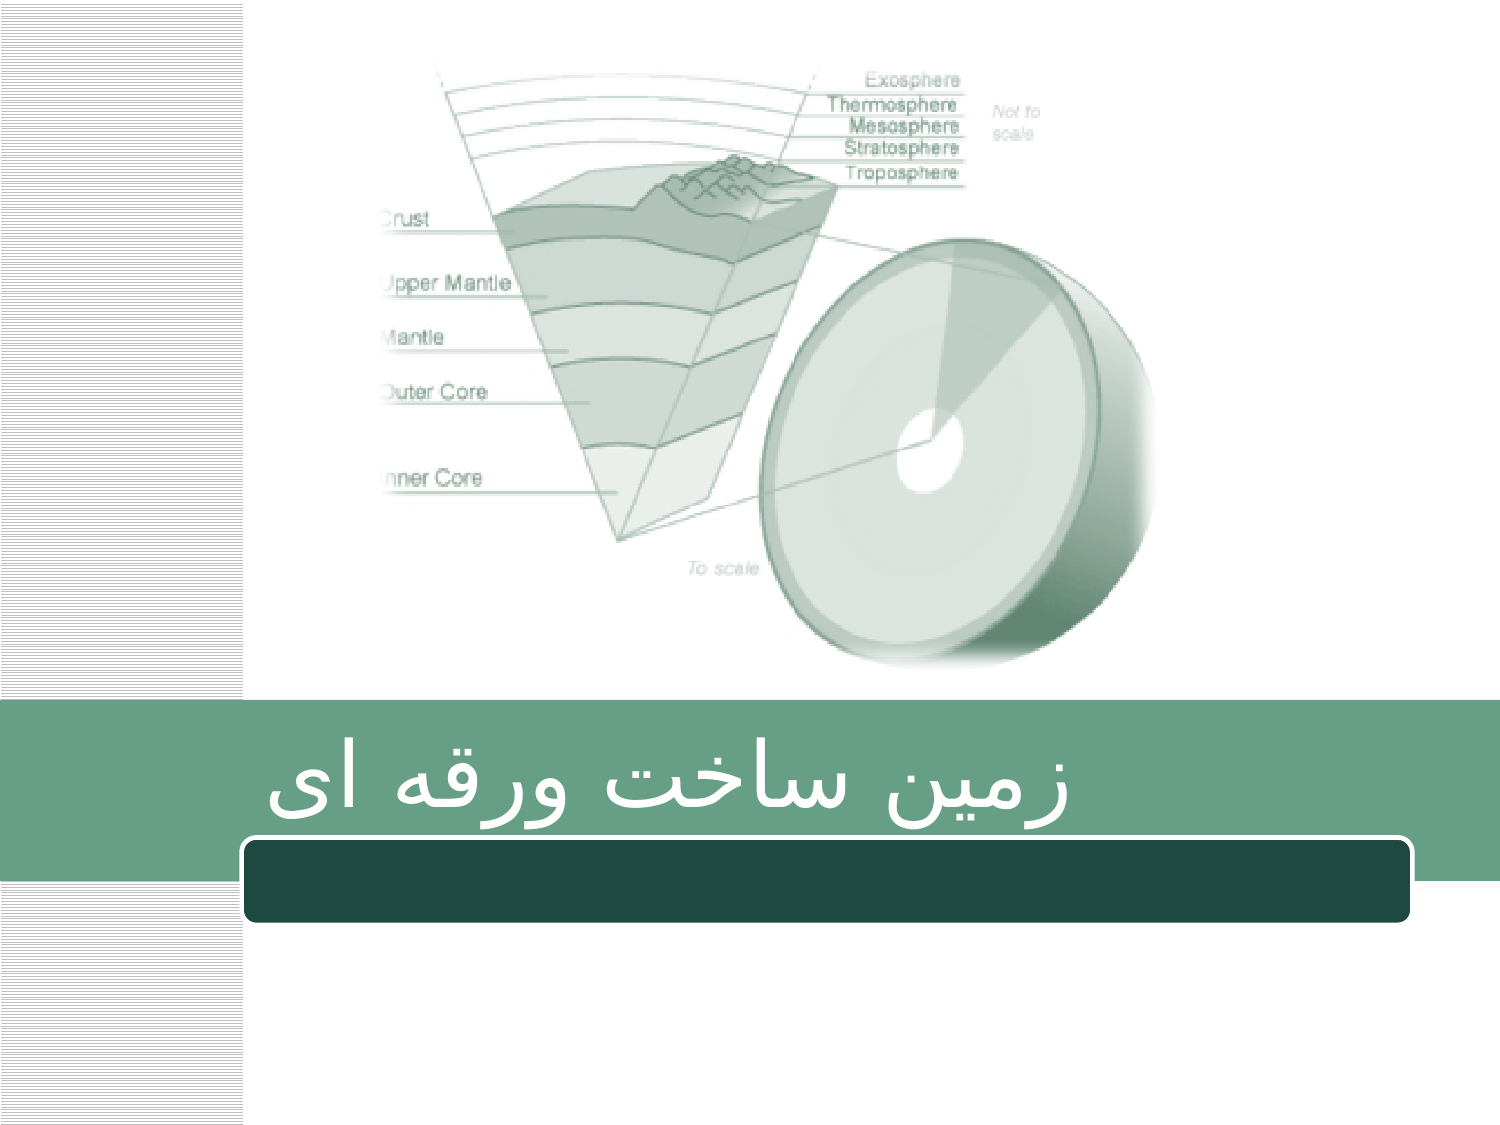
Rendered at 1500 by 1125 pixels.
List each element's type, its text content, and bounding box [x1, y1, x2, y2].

title زمین ساخت ورقه ای [249, 687, 1438, 854]
picture [374, 59, 1161, 673]
